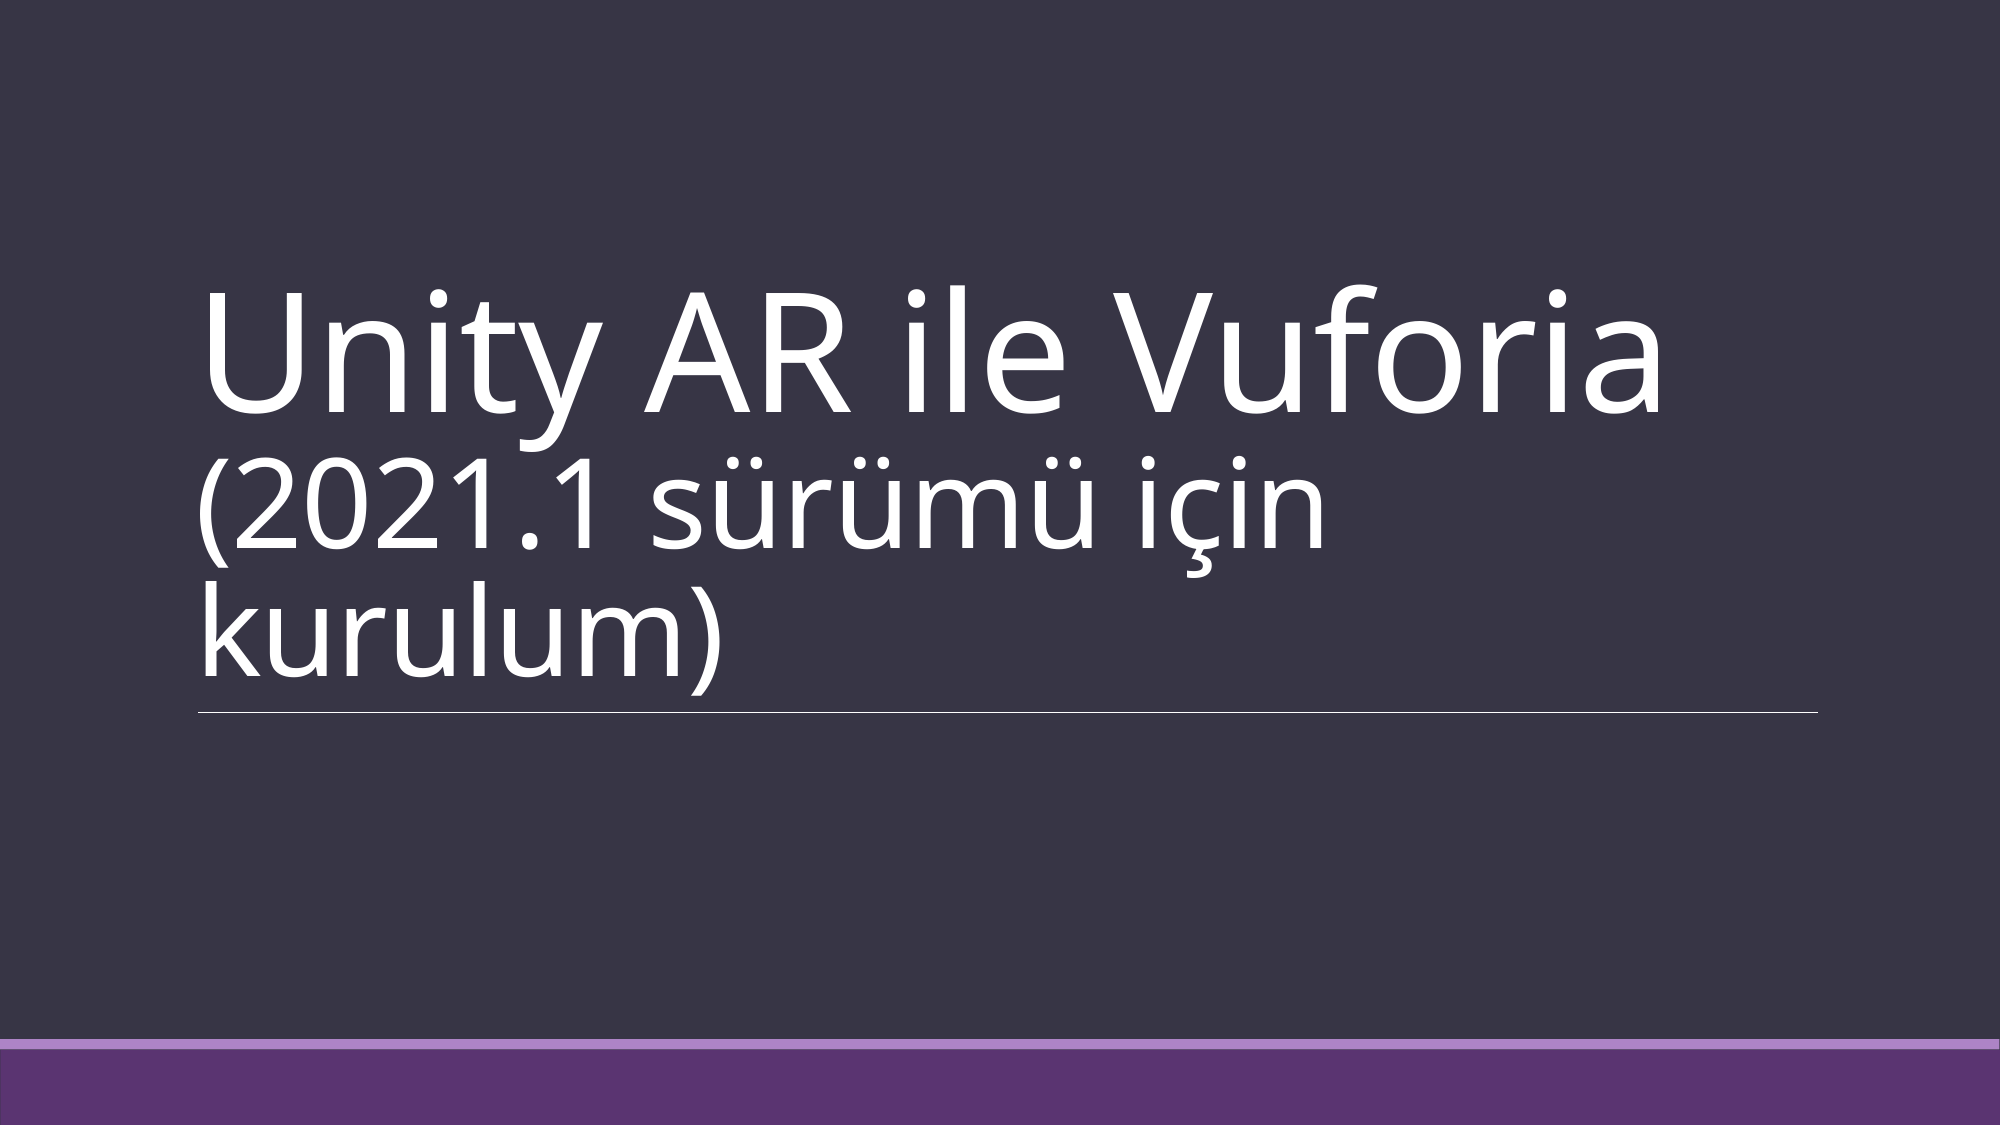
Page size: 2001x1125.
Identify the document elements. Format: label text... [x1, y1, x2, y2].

title Unity AR ile Vuforia (2021.1 sürümü için kurulum) [180, 124, 1830, 710]
